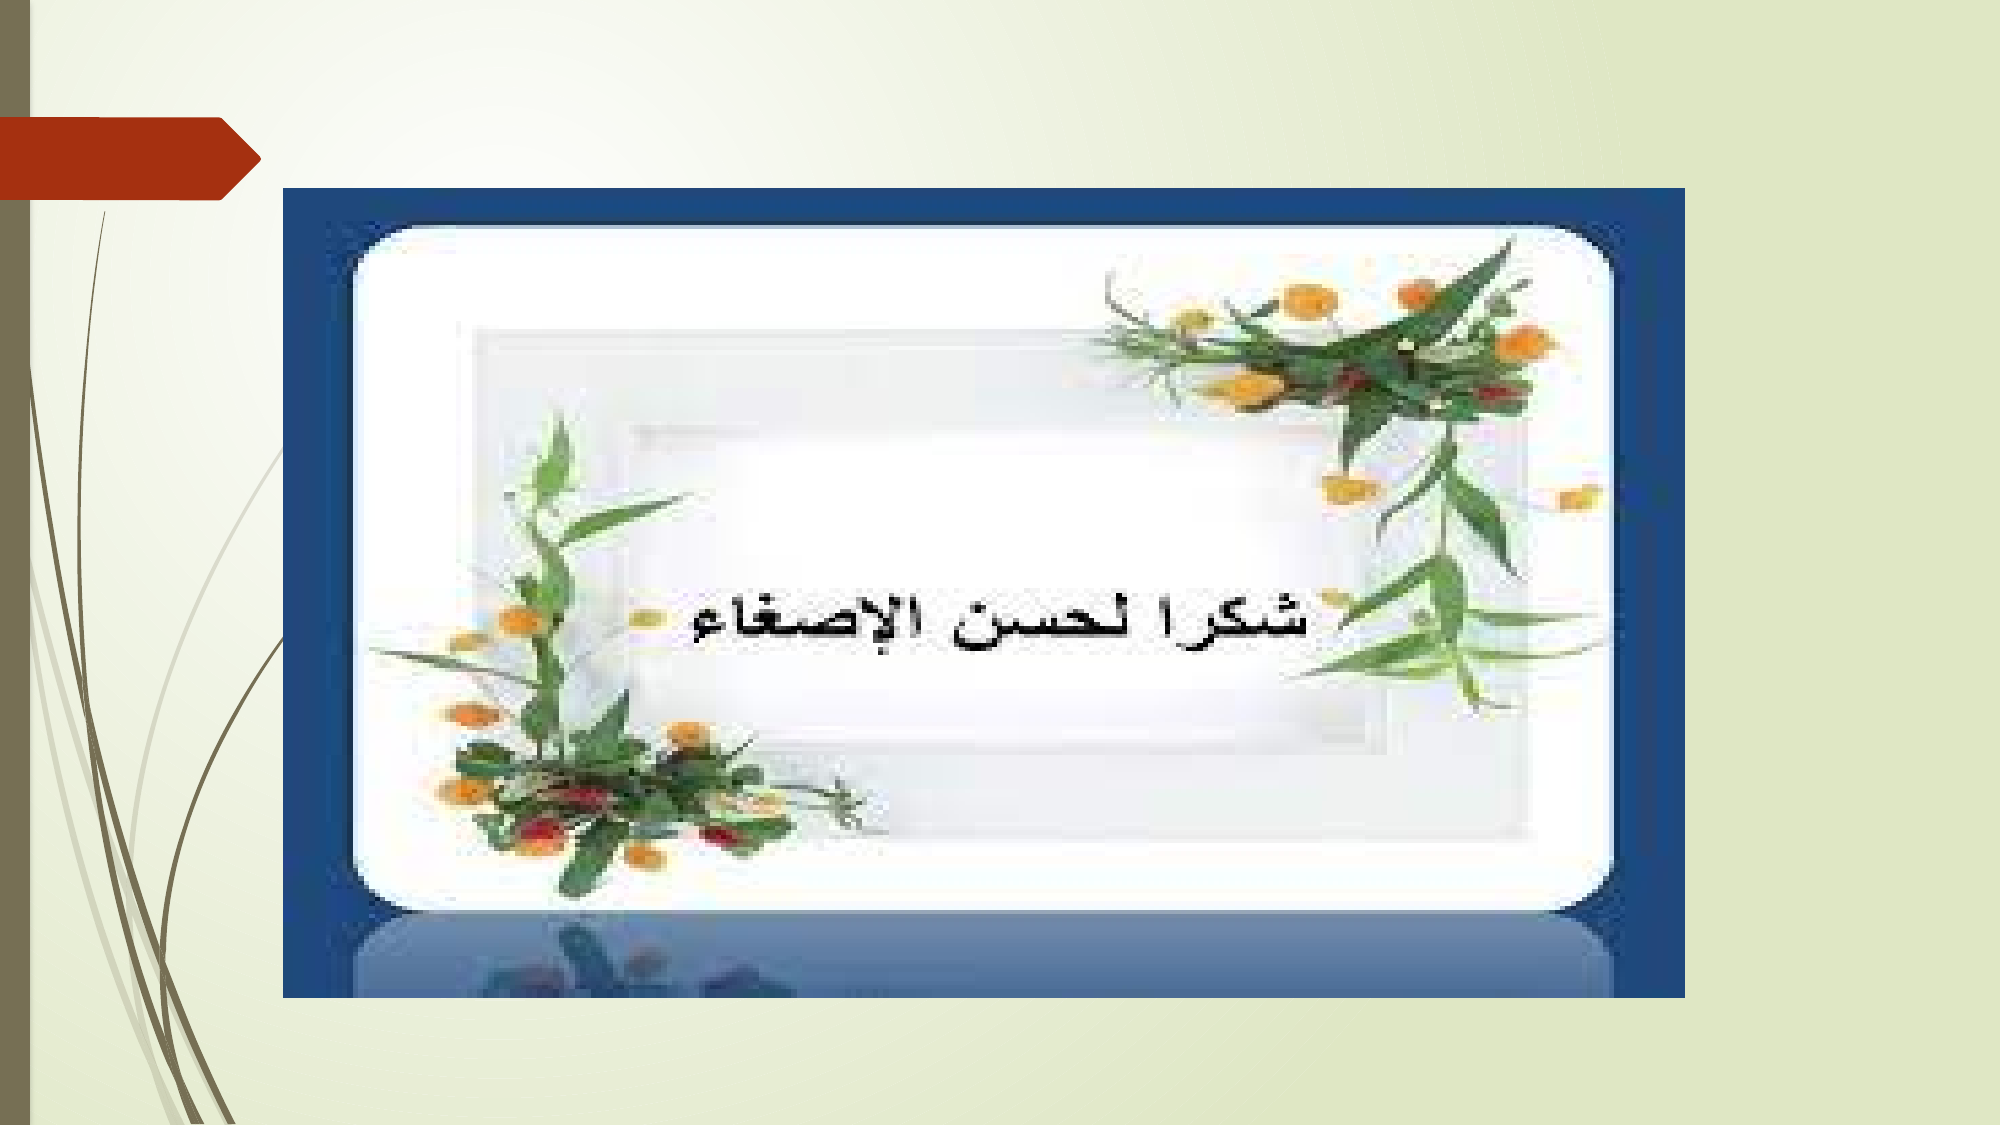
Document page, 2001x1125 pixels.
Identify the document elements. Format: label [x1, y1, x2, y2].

picture [283, 187, 1685, 998]
